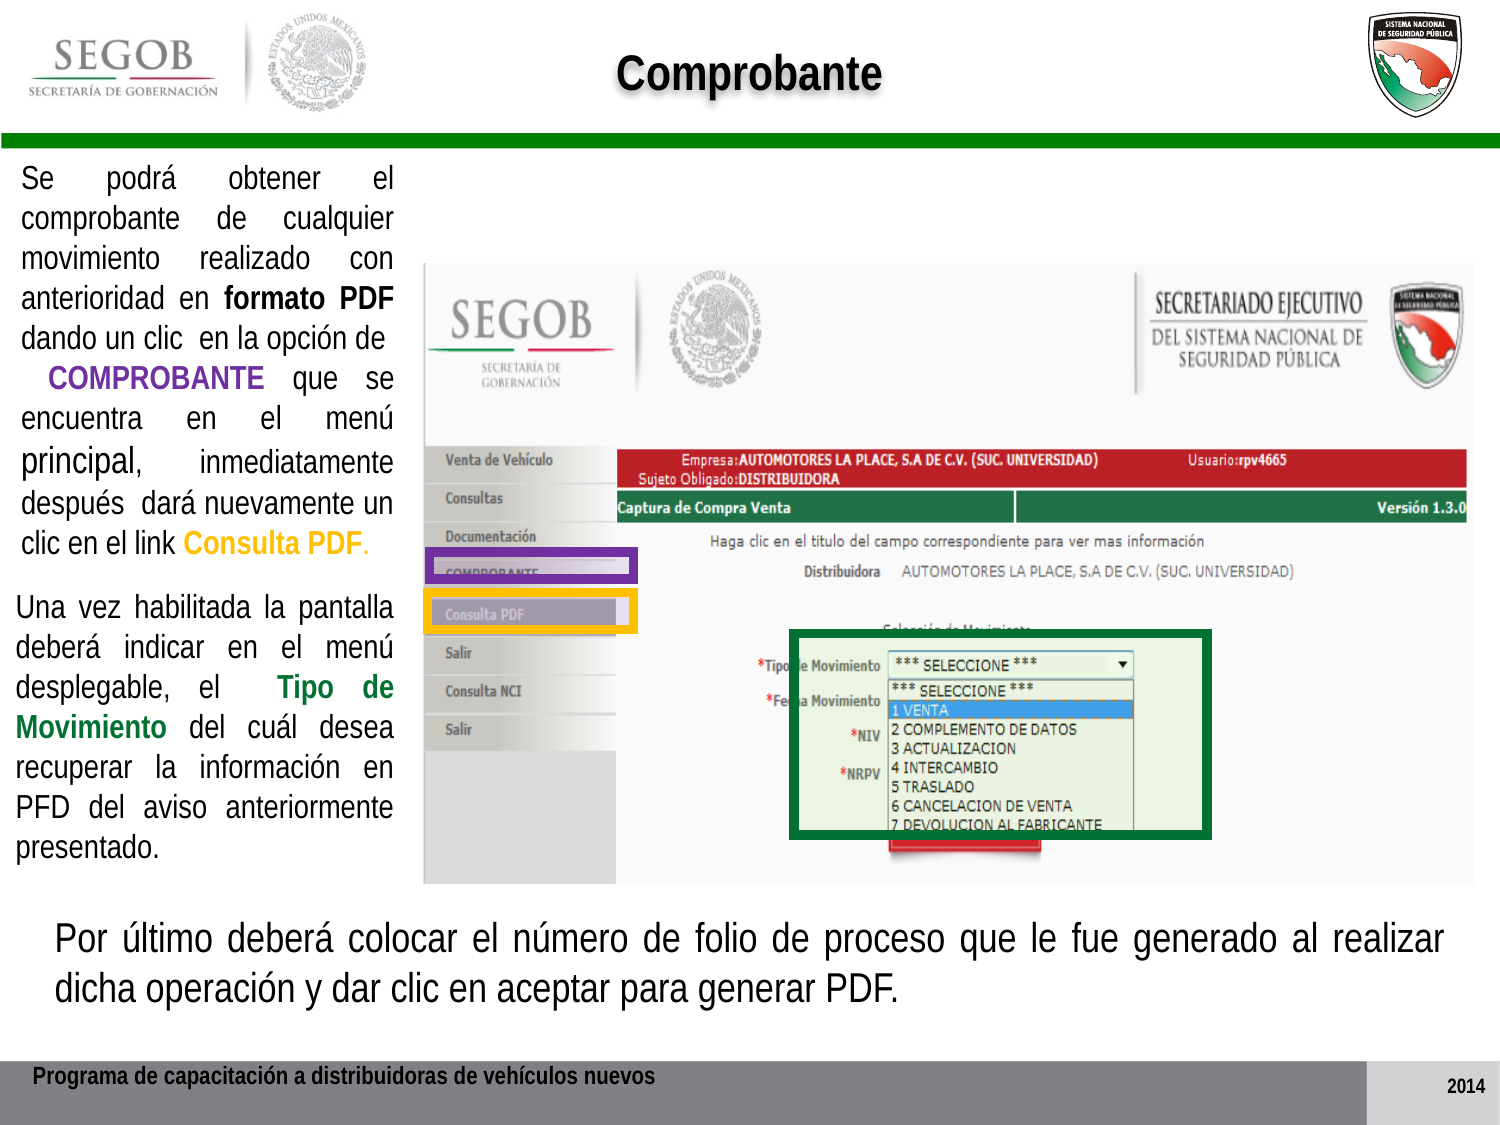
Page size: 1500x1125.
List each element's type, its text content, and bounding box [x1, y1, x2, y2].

text_box Una vez habilitada la pantalla deberá indicar en el menú desplegable, el Tipo de Movimiento del cuál desea recuperar la información en PFD del aviso anteriormente presentado. [15, 585, 395, 865]
text_box Por último deberá colocar el número de folio de proceso que le fue generado al realizar dicha operación y dar clic en aceptar para generar PDF. [54, 910, 1446, 1011]
title Comprobante [224, 39, 1276, 100]
picture [0, 263, 1500, 1125]
text_box Se podrá obtener el comprobante de cualquier movimiento realizado con anterioridad en formato PDF dando un clic en la opción de COMPROBANTE que se encuentra en el menú principal, inmediatamente después dará nuevamente un clic en el link Consulta PDF. [21, 156, 395, 561]
picture [17, 7, 374, 116]
